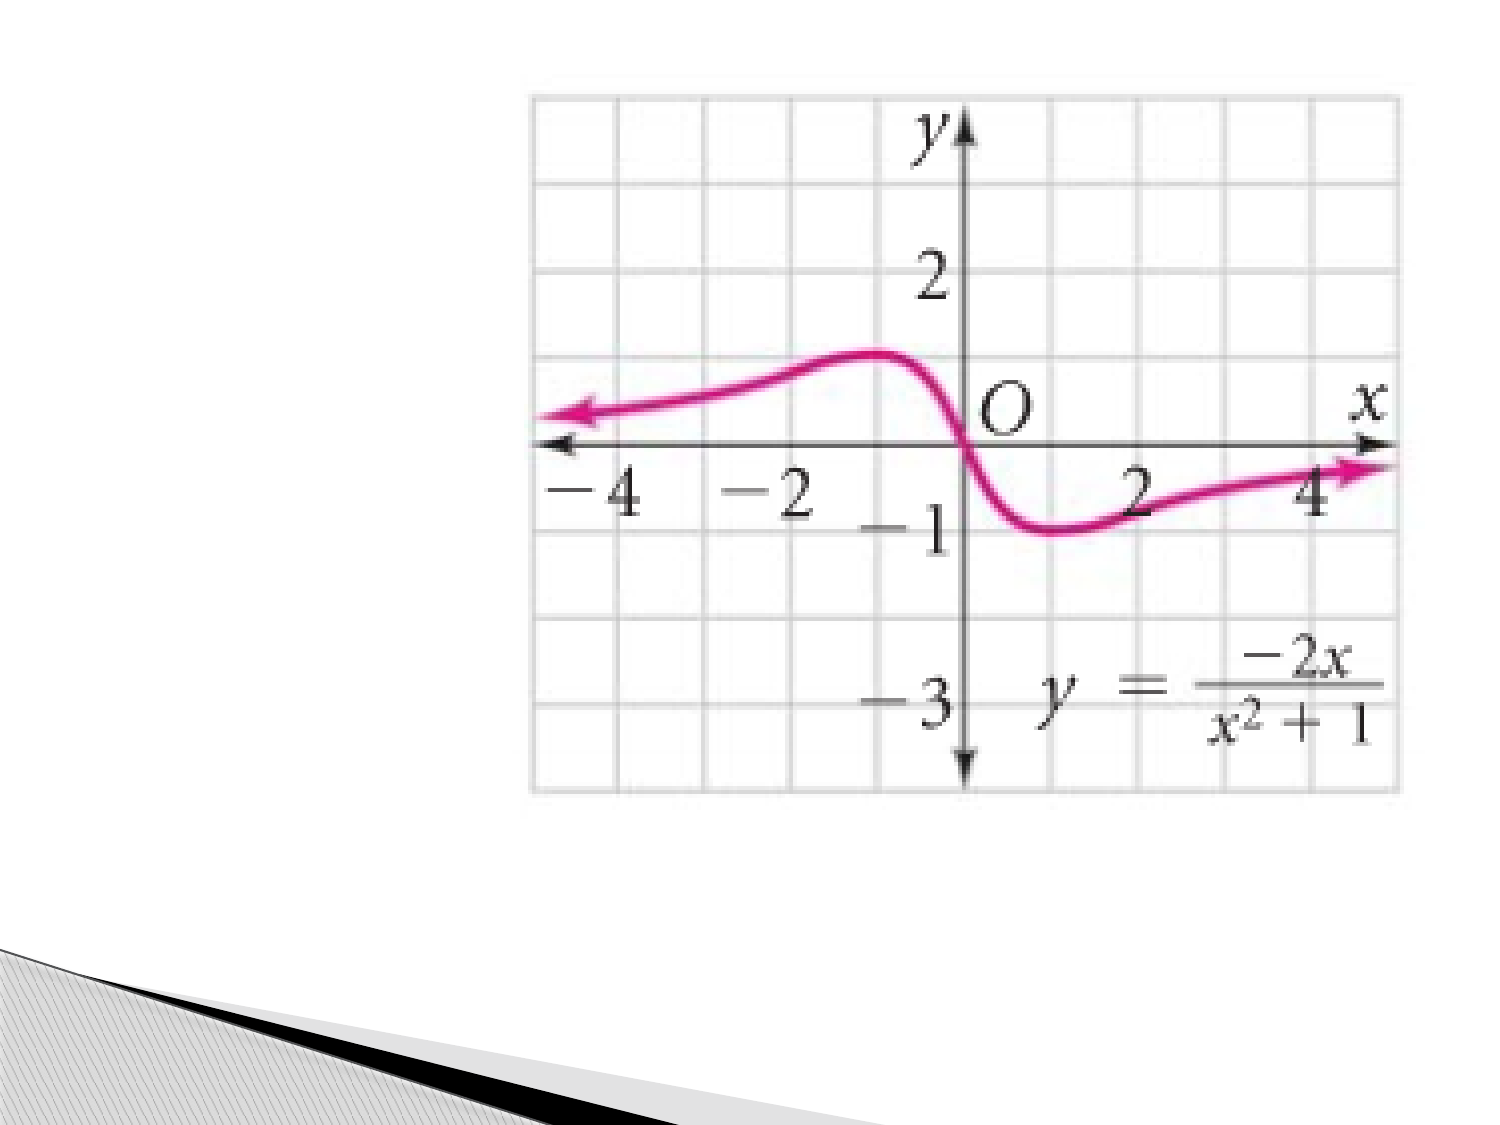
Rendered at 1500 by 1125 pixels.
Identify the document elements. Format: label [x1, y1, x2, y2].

picture [512, 74, 1426, 819]
